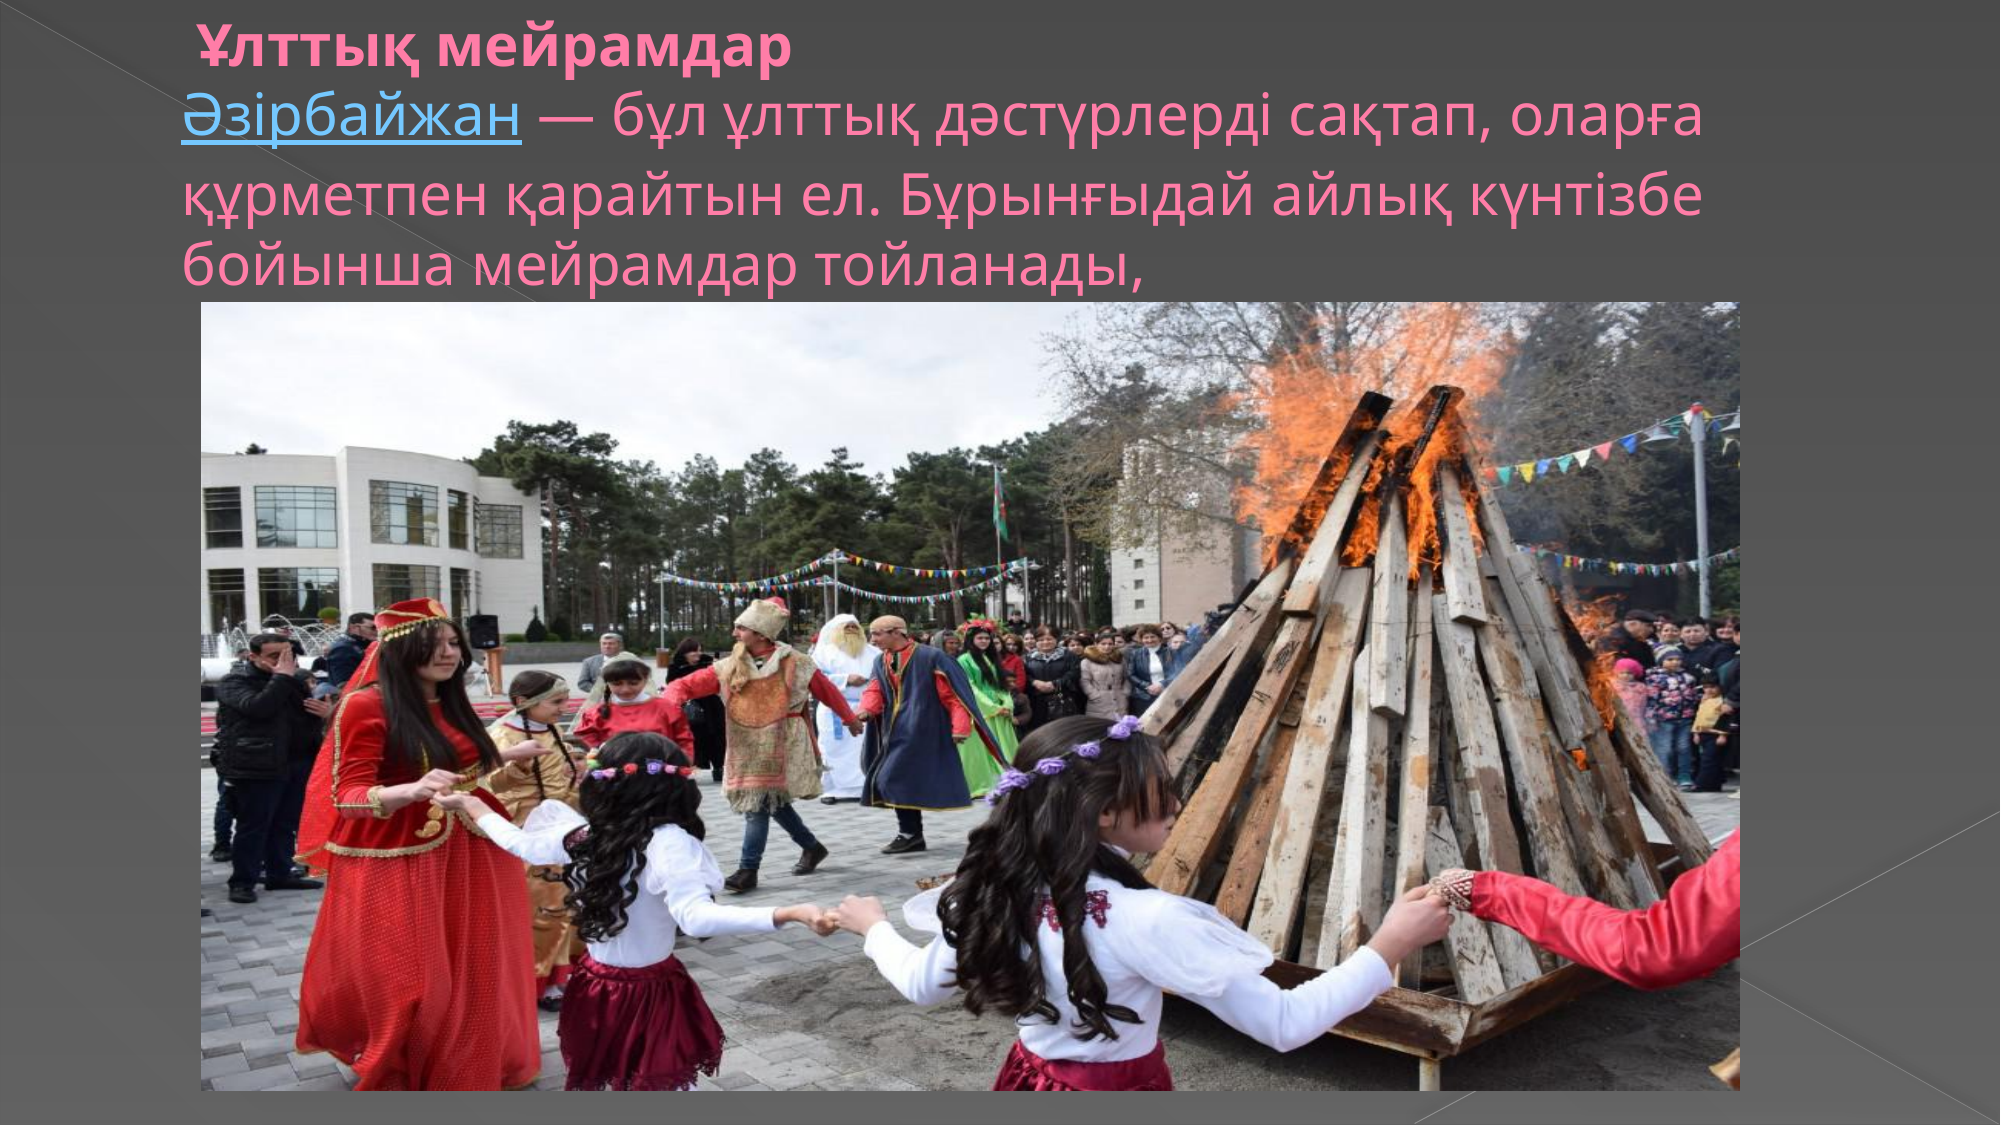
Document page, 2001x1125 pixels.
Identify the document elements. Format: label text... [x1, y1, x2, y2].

title Ұлттық мейрамдар Әзірбайжан — бұл ұлттық дәстүрлерді сақтап, оларға құрметпен қарайтын ел. Бұрынғыдай айлық күнтізбе бойынша мейрамдар тойланады, [87, 0, 1888, 305]
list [201, 301, 1741, 1092]
